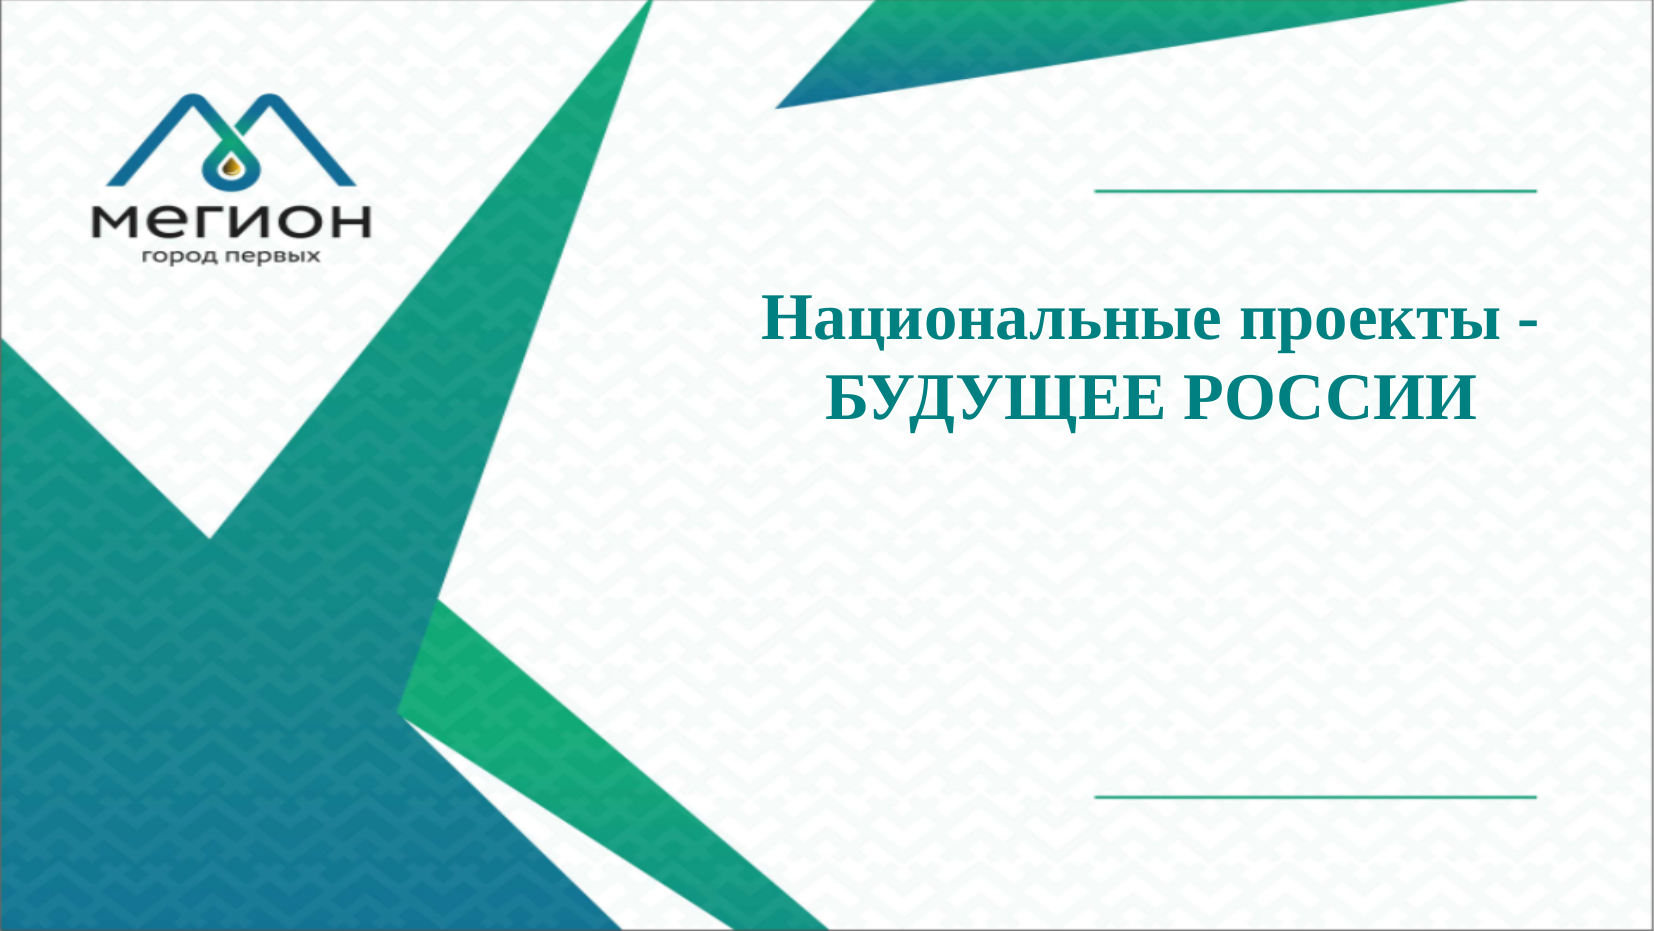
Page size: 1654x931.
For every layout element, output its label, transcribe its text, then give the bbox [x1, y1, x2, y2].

picture [0, 0, 1654, 931]
text_box Национальные проекты - БУДУЩЕЕ РОССИИ [708, 265, 1595, 413]
